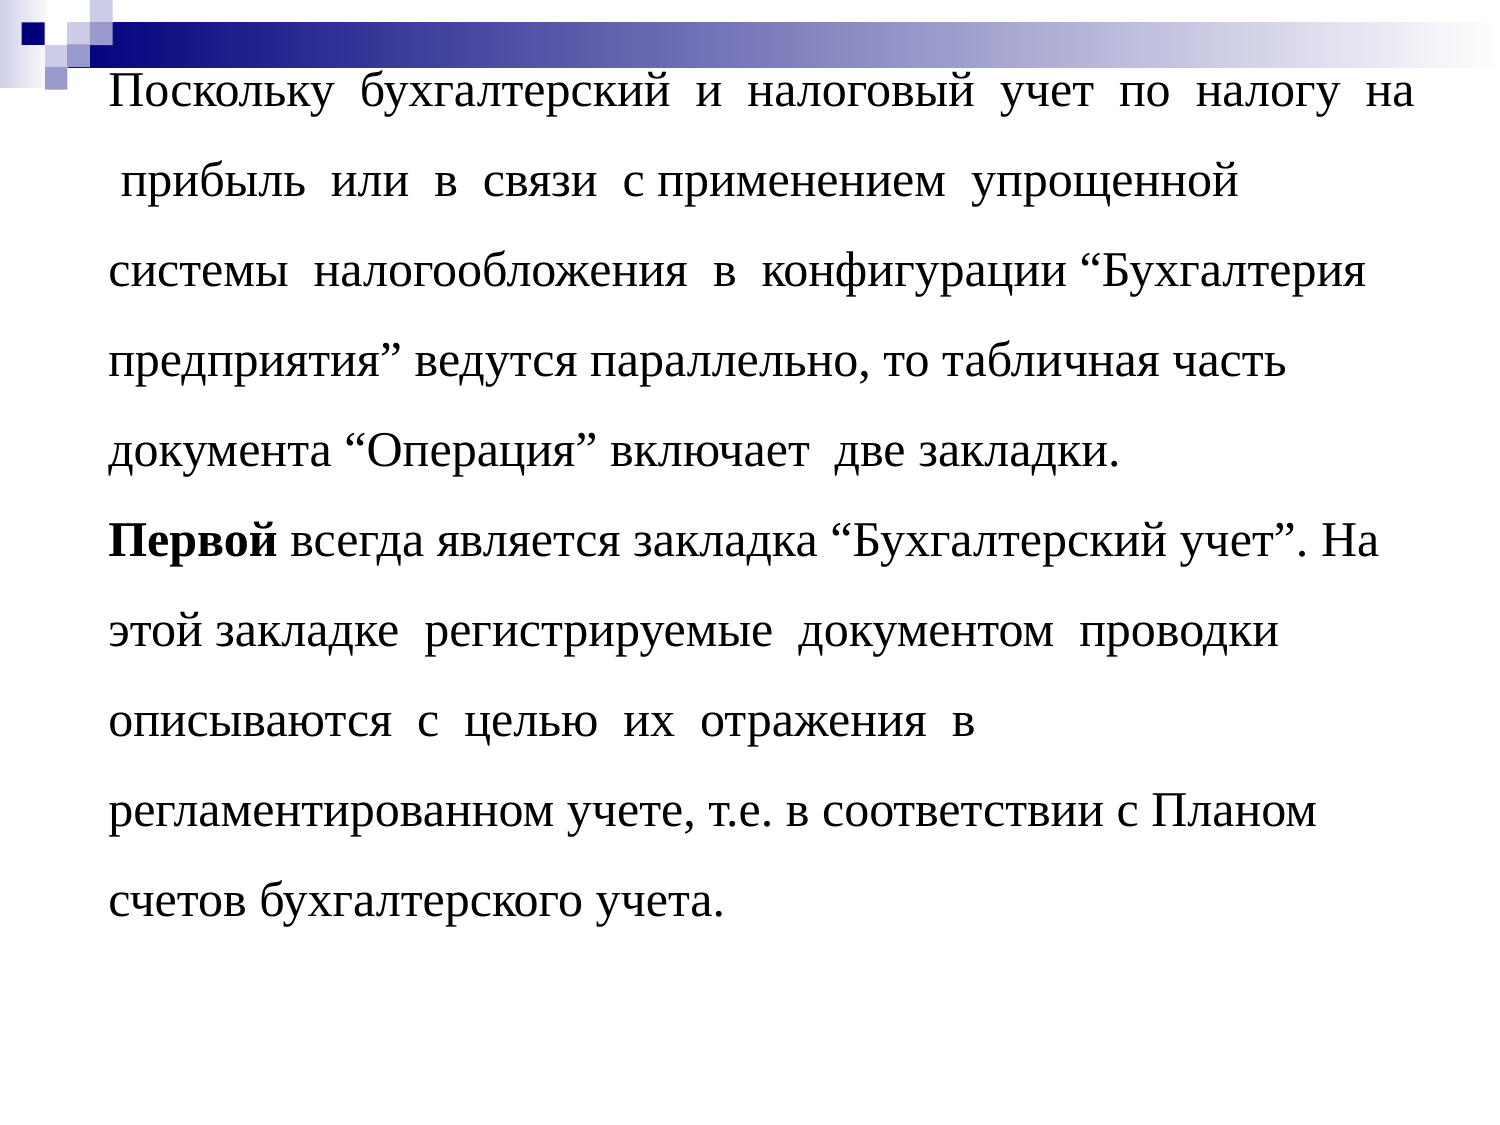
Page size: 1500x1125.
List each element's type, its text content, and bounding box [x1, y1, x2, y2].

text_box Поскольку бухгалтерский и налоговый учет по налогу на прибыль или в связи с применением упрощенной системы налогообложения в конфигурации “Бухгалтерия предприятия” ведутся параллельно, то табличная часть документа “Операция” включает две закладки. Первой всегда является закладка “Бухгалтерский учет”. На этой закладке регистрируемые документом проводки описываются с целью их отражения в регламентированном учете, т.е. в соответствии с Планом счетов бухгалтерского учета. [93, 19, 1442, 934]
